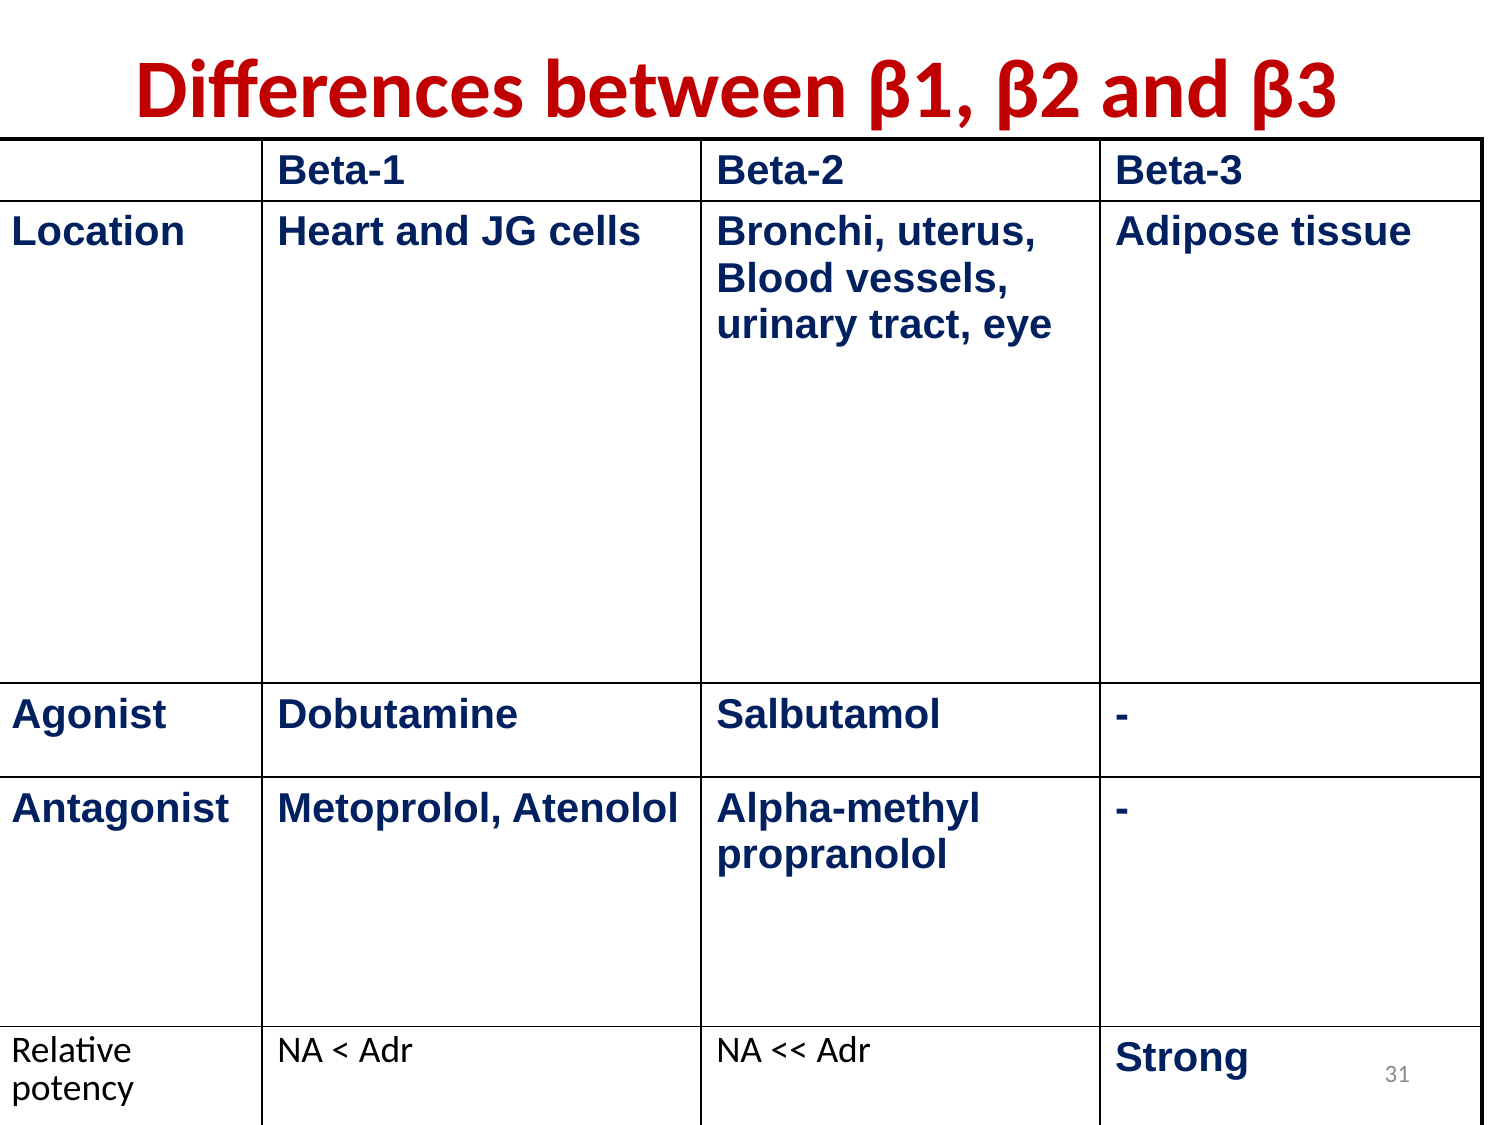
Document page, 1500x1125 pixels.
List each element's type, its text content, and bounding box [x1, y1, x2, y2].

table_cell Antagonist [0, 778, 261, 1026]
title Differences between β1, β2 and β3 [75, 20, 1400, 137]
table_header Beta-1 [263, 141, 700, 200]
table_cell - [1101, 684, 1480, 776]
table_header Beta-2 [702, 141, 1099, 200]
table_cell NA << Adr [702, 1027, 1099, 1125]
table_cell Salbutamol [702, 684, 1099, 776]
table_cell - [1101, 778, 1480, 1026]
table_cell Strong [1101, 1027, 1480, 1125]
table_cell Metoprolol, Atenolol [263, 778, 700, 1026]
table_header Beta-3 [1101, 141, 1480, 200]
table_cell Dobutamine [263, 684, 700, 776]
table_cell Agonist [0, 684, 261, 776]
slide_number 31 [1074, 1042, 1425, 1103]
table_cell Adipose tissue [1101, 202, 1480, 682]
table_cell Relative potency [0, 1027, 261, 1125]
table_cell Alpha-methyl propranolol [702, 778, 1099, 1026]
table_cell Location [0, 202, 261, 682]
table_cell Heart and JG cells [263, 202, 700, 682]
table_cell NA < Adr [263, 1027, 700, 1125]
table_header [0, 141, 261, 200]
table_cell Bronchi, uterus, Blood vessels, urinary tract, eye [702, 202, 1099, 682]
